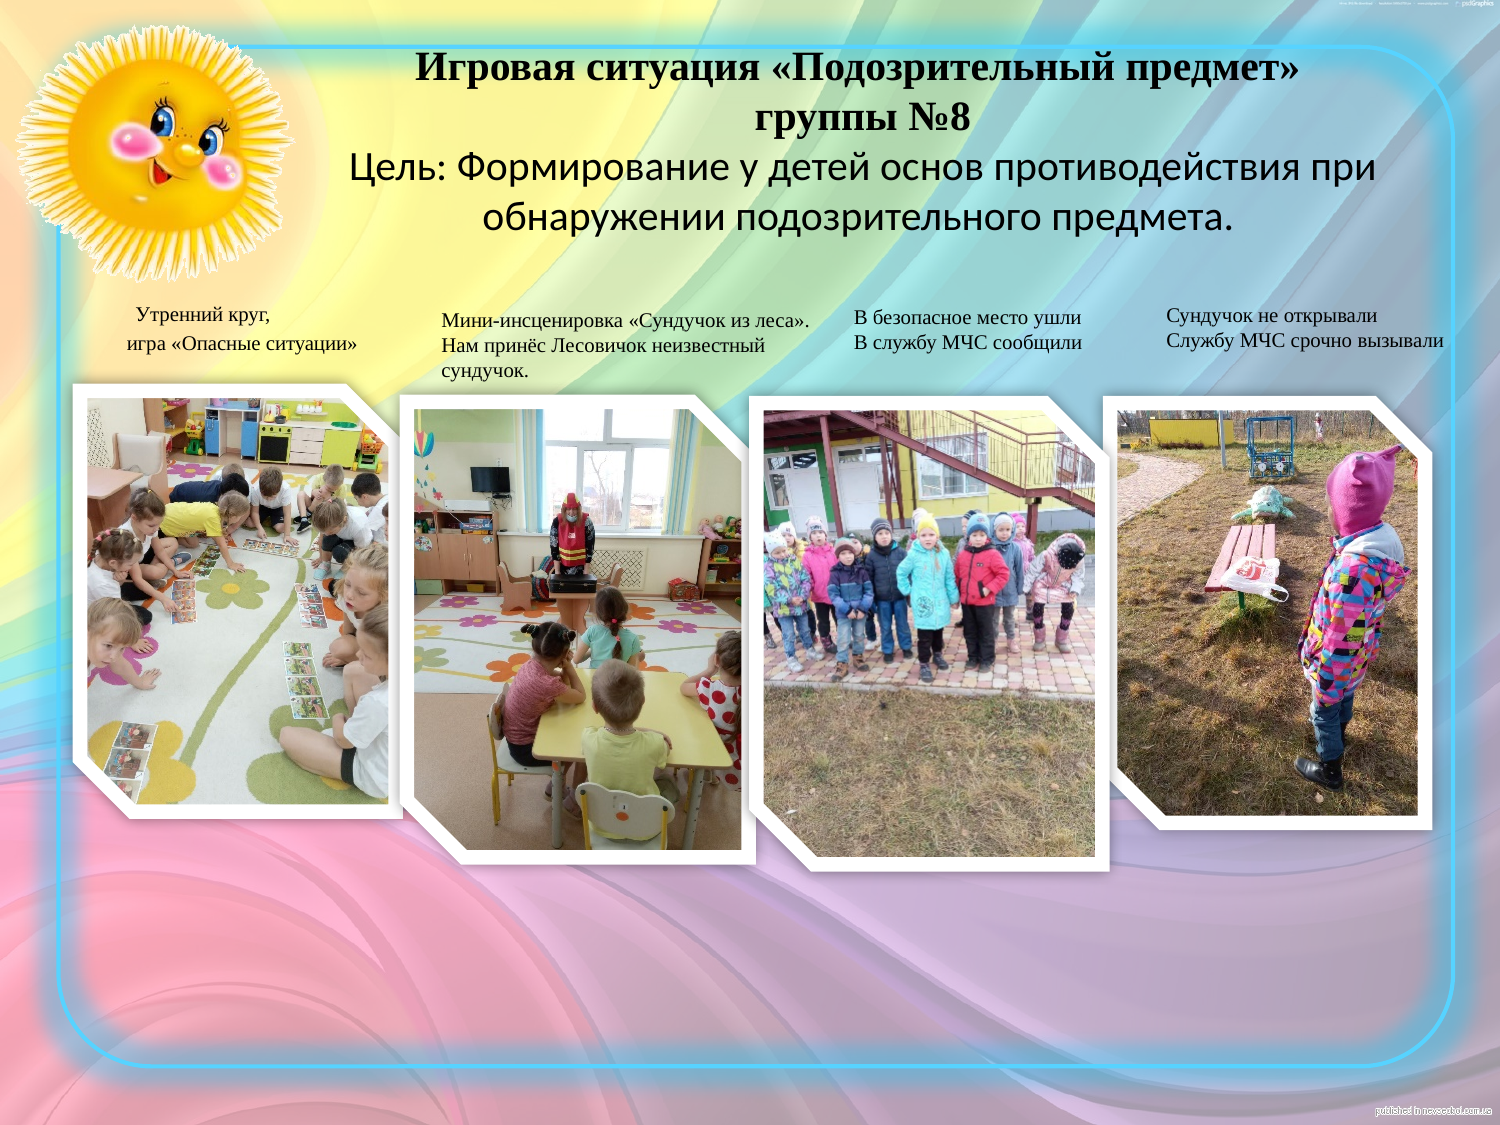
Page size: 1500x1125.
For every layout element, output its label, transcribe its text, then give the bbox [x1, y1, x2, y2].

title Игровая ситуация «Подозрительный предмет» группы №8 Цель: Формирование у детей основ противодействия при обнаружении подозрительного предмета. [300, 44, 1426, 233]
text_box Мини-инсценировка «Сундучок из леса». Нам принёс Лесовичок неизвестный сундучок. [426, 299, 873, 389]
picture [79, 390, 396, 812]
text_box Сундучок не открывали Службу МЧС срочно вызывали [1151, 293, 1500, 359]
picture [406, 401, 749, 858]
text_box В безопасное место ушли В службу МЧС сообщили [839, 295, 1108, 361]
picture [1109, 402, 1426, 824]
text_box Утренний круг, игра «Опасные ситуации» [112, 276, 558, 362]
picture [756, 402, 1103, 865]
picture [11, 11, 340, 340]
